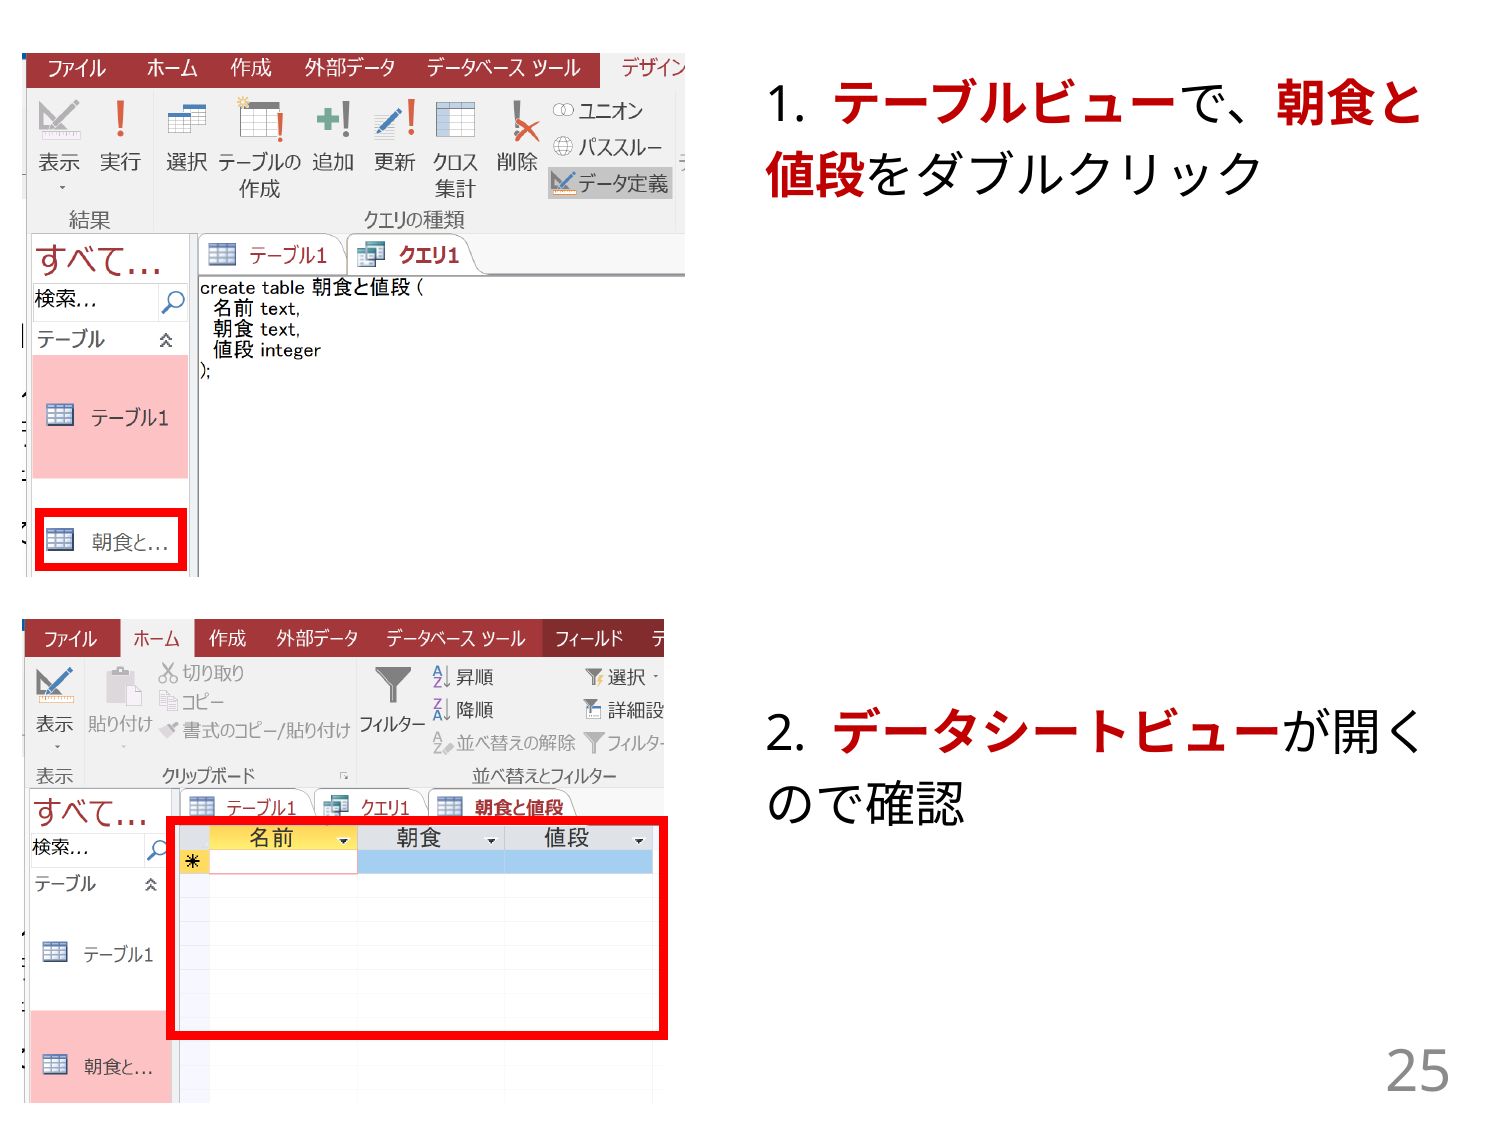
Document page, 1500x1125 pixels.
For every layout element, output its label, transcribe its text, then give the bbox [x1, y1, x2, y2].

slide_number 25 [1129, 1042, 1467, 1103]
picture [22, 619, 664, 1103]
picture [22, 53, 685, 577]
list 1. テーブルビューで、朝食と値段をダブルクリック 2. データシートビューが開くので確認 [750, 51, 1467, 993]
